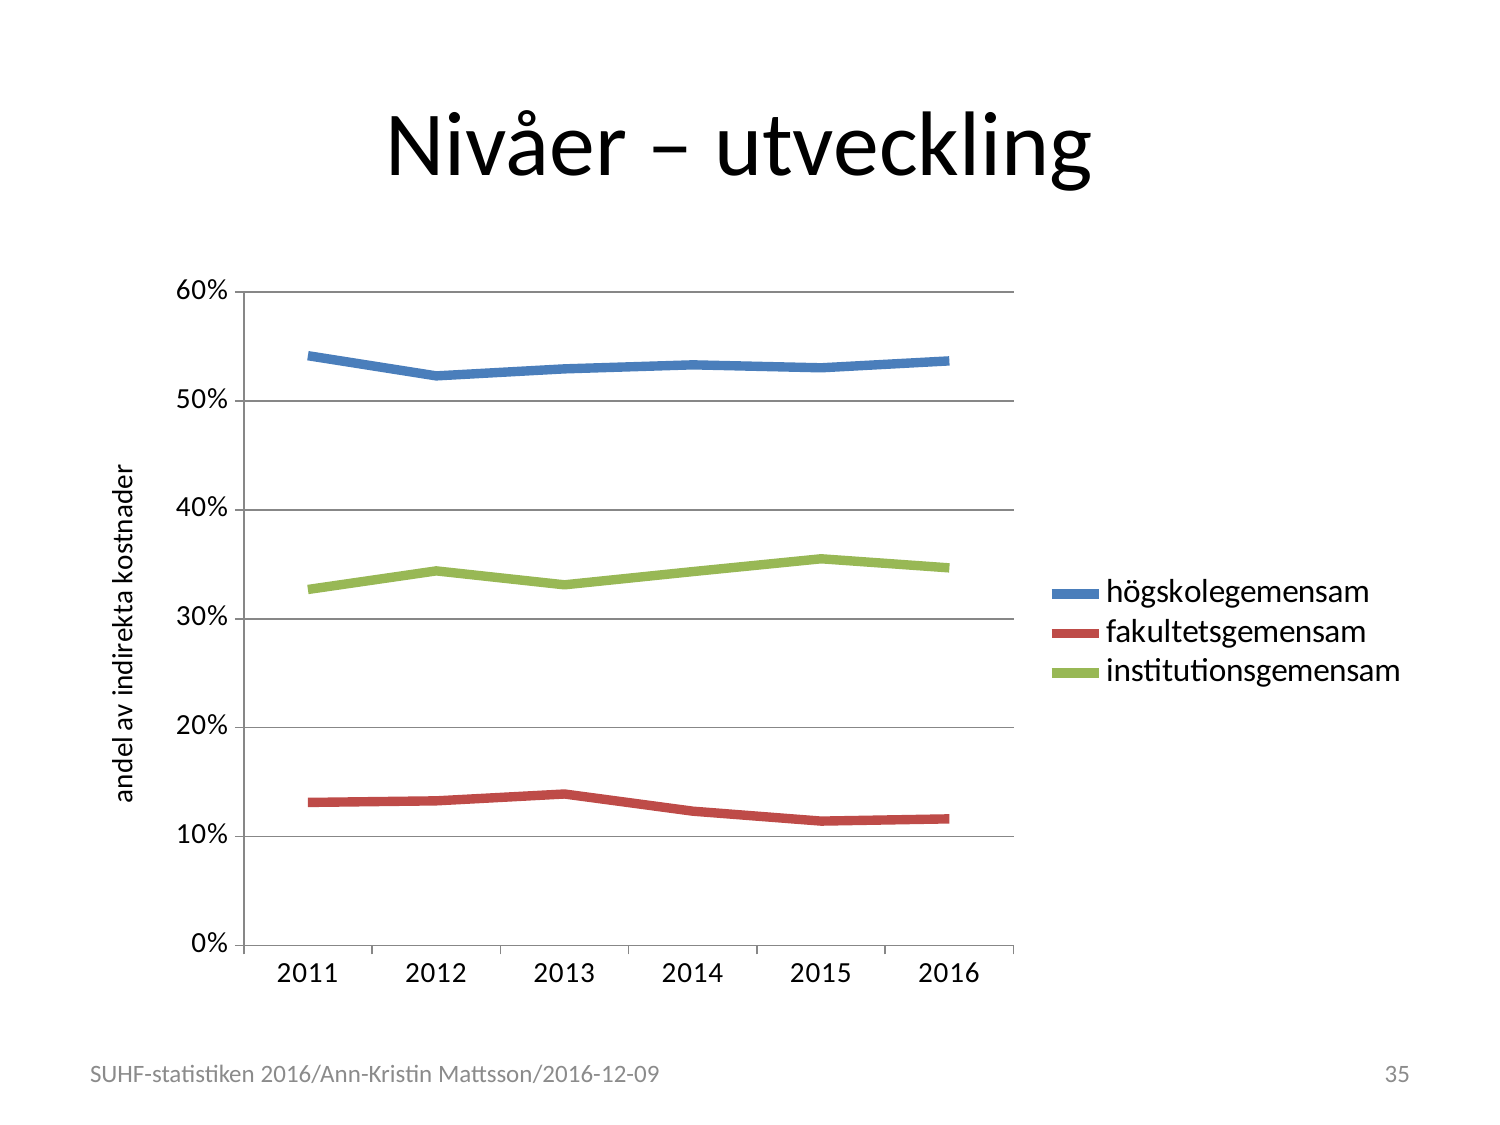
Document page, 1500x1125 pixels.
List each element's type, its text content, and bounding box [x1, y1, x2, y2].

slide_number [75, 1042, 833, 1103]
chart [74, 262, 1426, 1006]
title Nivåer – utveckling [75, 45, 1425, 233]
slide_number 35 [1074, 1042, 1425, 1103]
